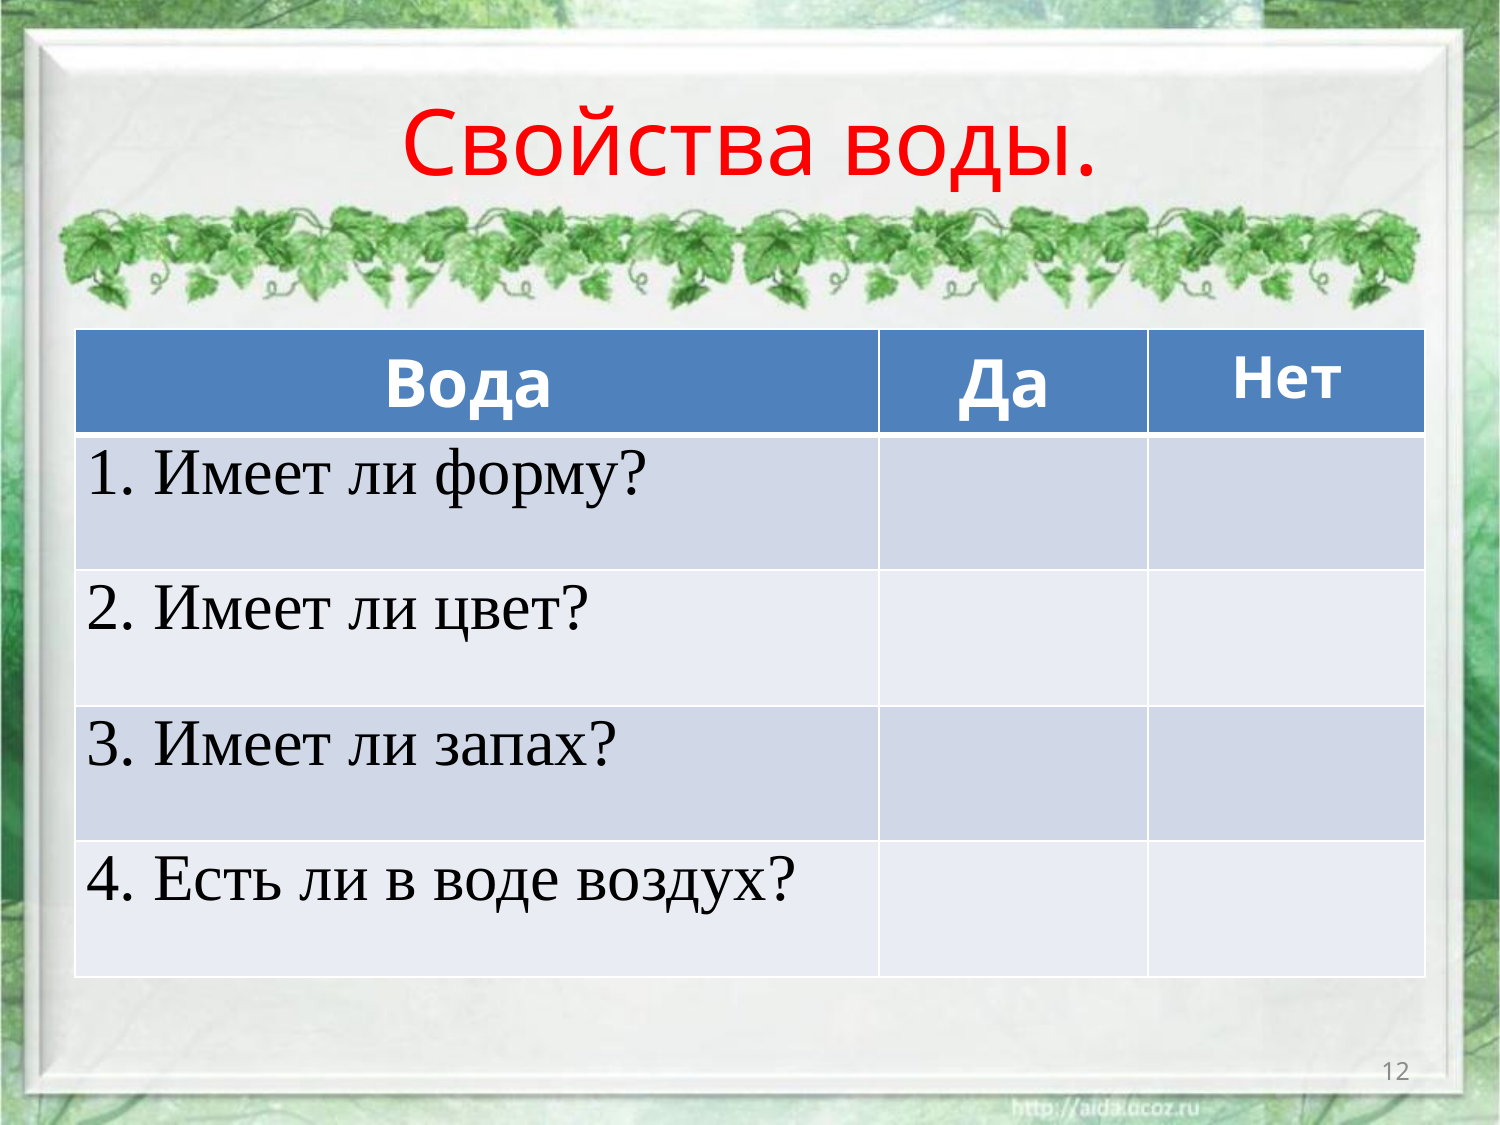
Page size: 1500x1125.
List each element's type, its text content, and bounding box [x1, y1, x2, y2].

table_cell [1149, 842, 1424, 976]
table_header Вода [76, 330, 878, 432]
table_cell [880, 438, 1147, 569]
picture [0, 0, 1500, 1125]
table_header Да [880, 330, 1147, 432]
table_cell [1149, 438, 1424, 569]
table_cell [880, 842, 1147, 976]
table_cell [880, 707, 1147, 840]
table_cell 2. Имеет ли цвет? [76, 571, 878, 705]
title Свойства воды. [74, 44, 1426, 233]
table_cell 4. Есть ли в воде воздух? [76, 842, 878, 976]
table_cell 3. Имеет ли запах? [76, 707, 878, 840]
table_cell [1149, 571, 1424, 705]
slide_number 12 [1074, 1042, 1425, 1103]
table_header Нет [1149, 330, 1424, 432]
table_cell [1149, 707, 1424, 840]
table_cell 1. Имеет ли форму? [76, 438, 878, 569]
table_cell [880, 571, 1147, 705]
